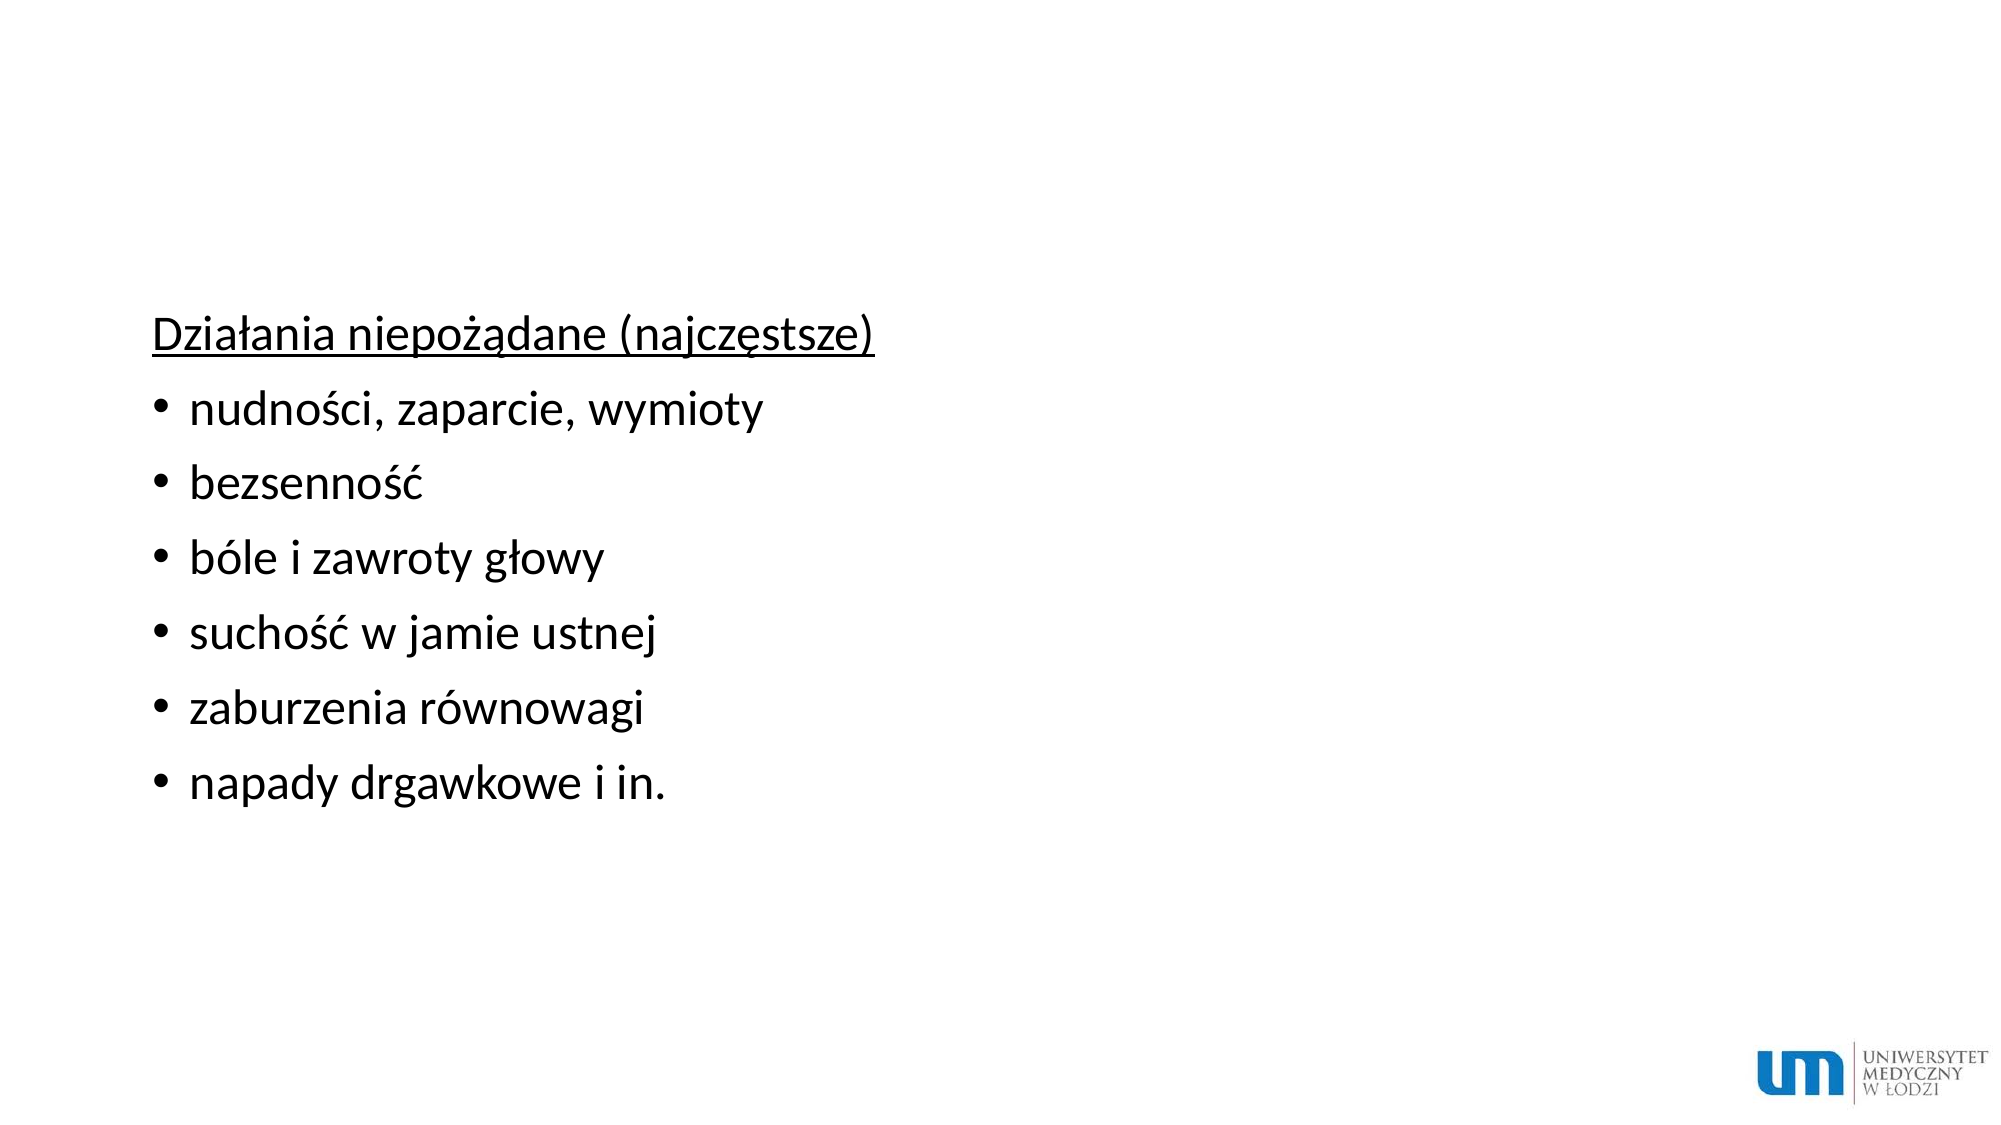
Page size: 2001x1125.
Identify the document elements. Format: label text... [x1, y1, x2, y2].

list Działania niepożądane (najczęstsze) nudności, zaparcie, wymioty bezsenność bóle i zawroty głowy suchość w jamie ustnej zaburzenia równowagi napady drgawkowe i in. [137, 299, 1863, 1014]
picture [1723, 1015, 2000, 1125]
